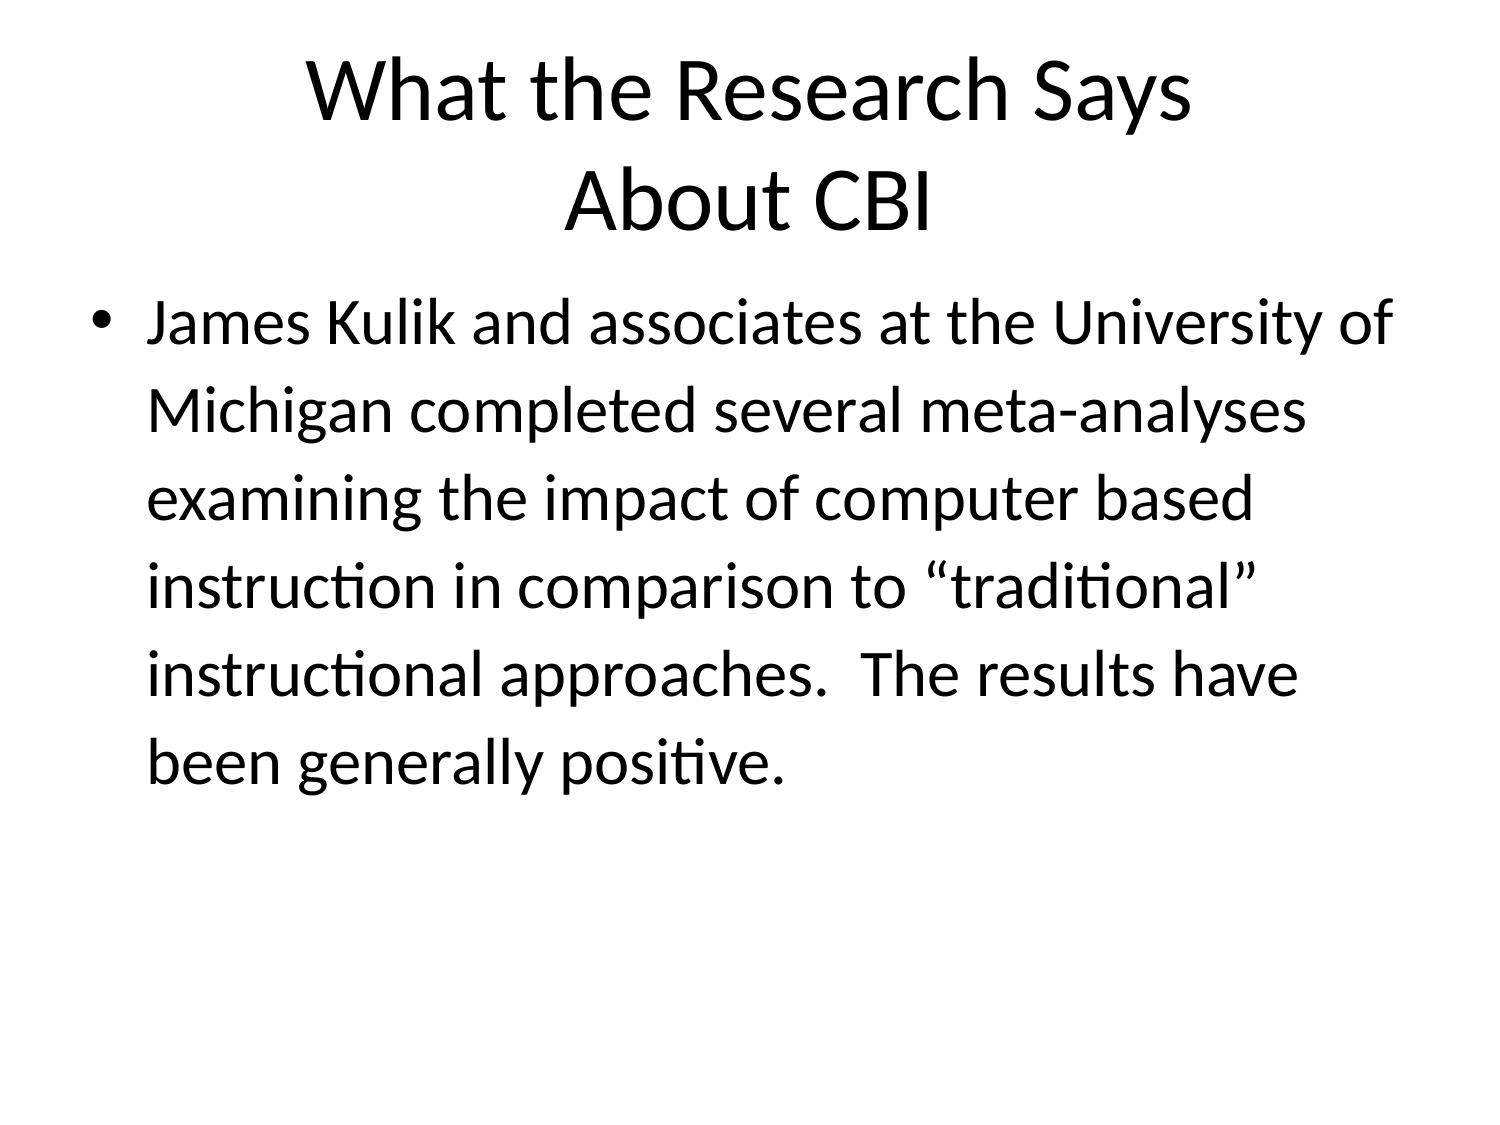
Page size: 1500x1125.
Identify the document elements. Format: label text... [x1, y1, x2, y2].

list James Kulik and associates at the University of Michigan completed several meta-analyses examining the impact of computer based instruction in comparison to “traditional” instructional approaches. The results have been generally positive. [75, 262, 1425, 1005]
title What the Research Says About CBI [75, 45, 1425, 233]
